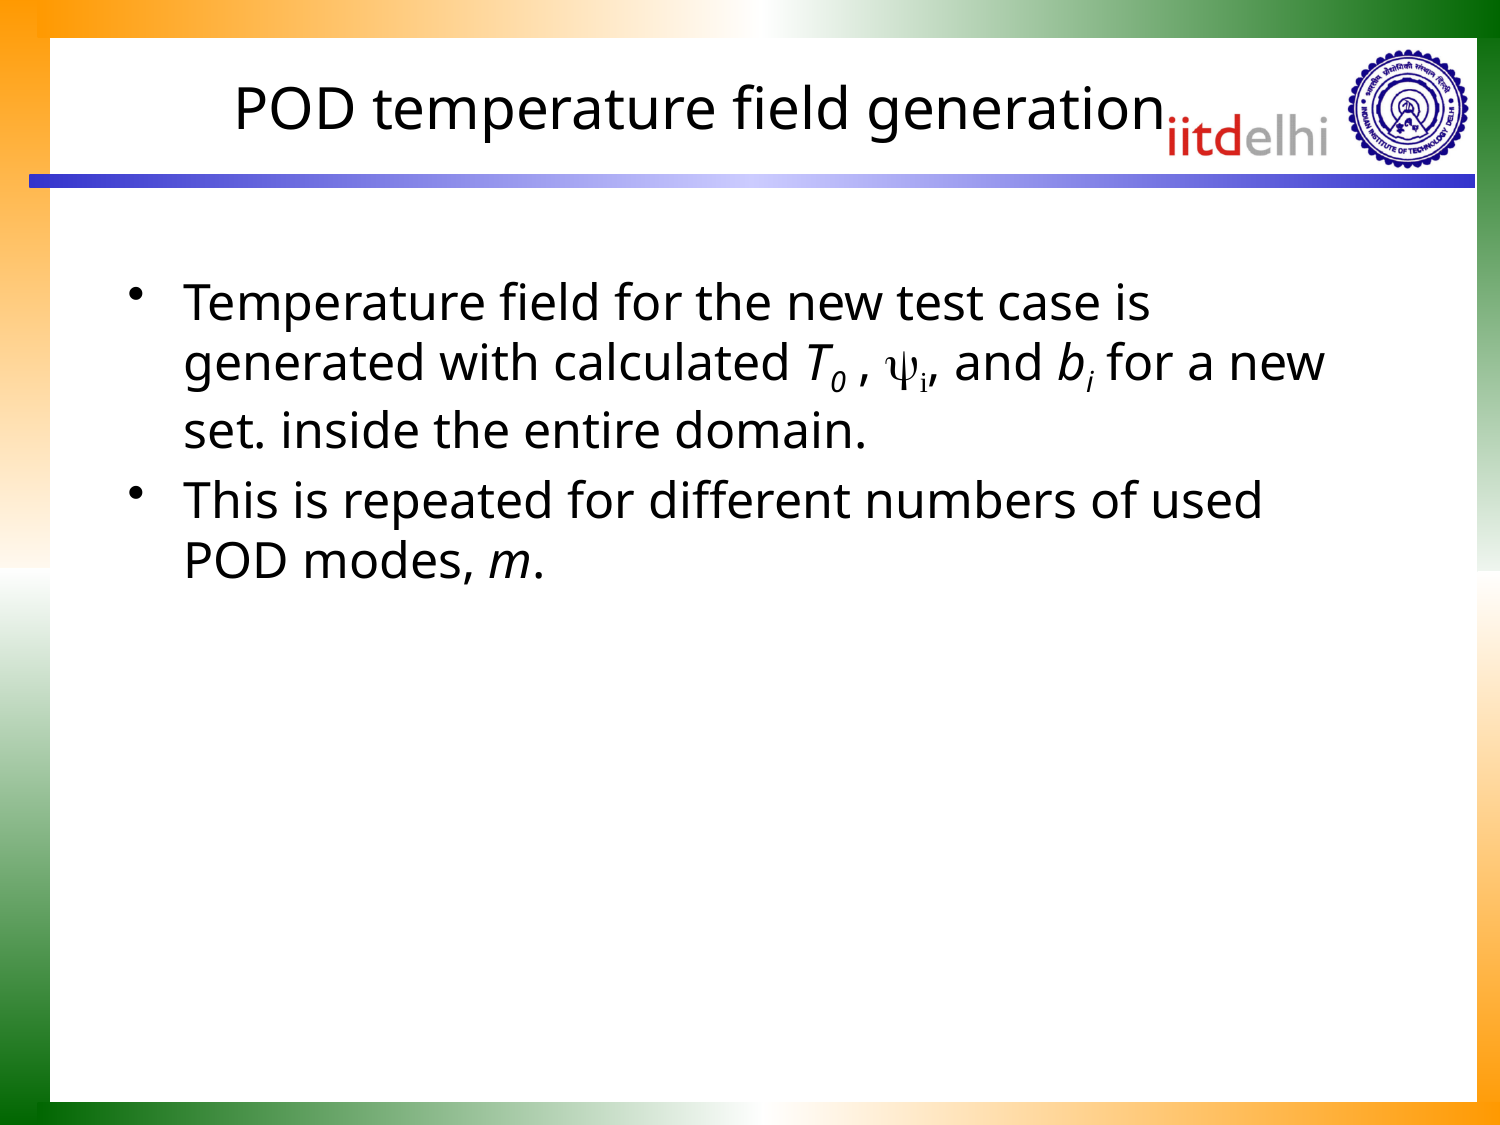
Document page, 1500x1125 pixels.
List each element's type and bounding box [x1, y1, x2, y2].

text_box [0, 0, 1500, 1125]
